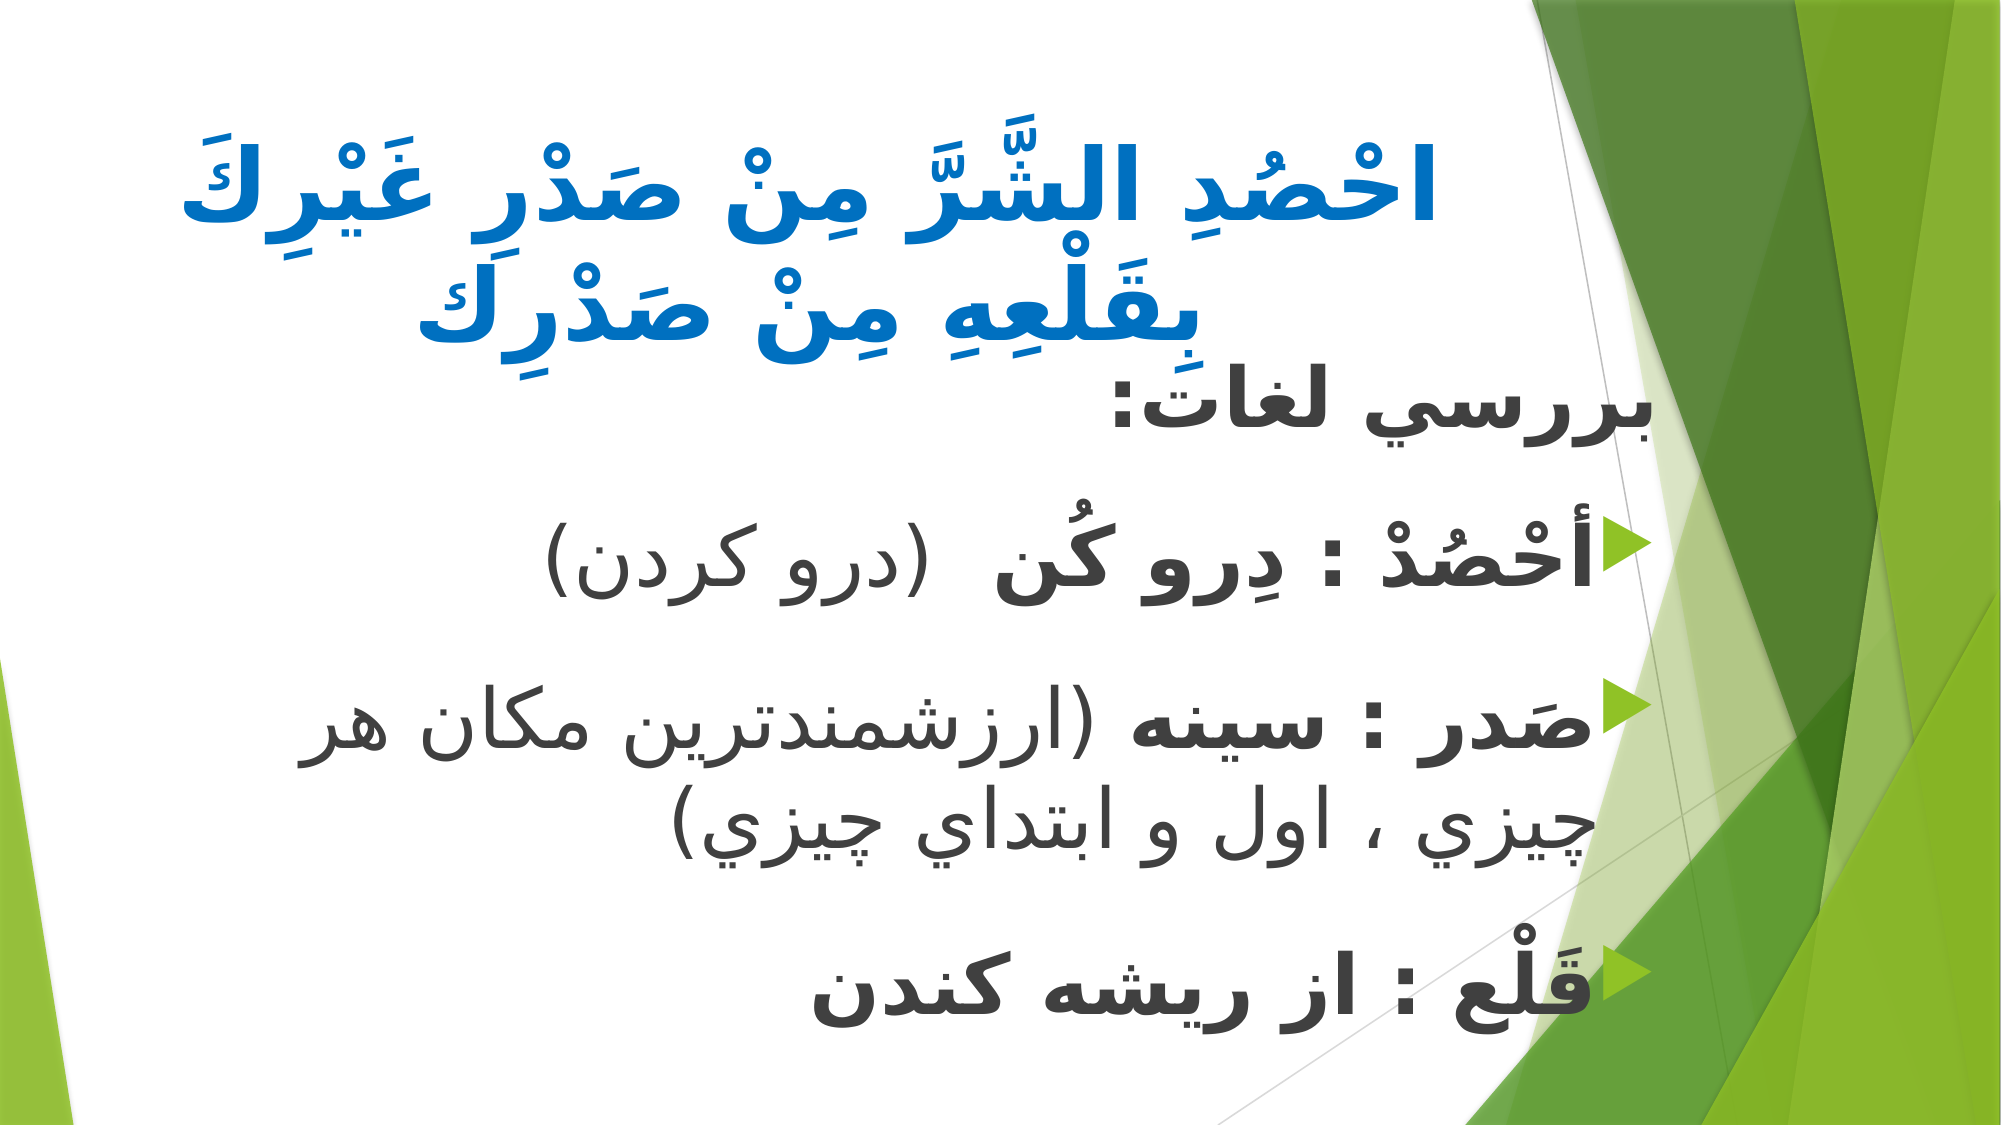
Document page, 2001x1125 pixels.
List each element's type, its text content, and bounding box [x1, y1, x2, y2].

list بررسي لغات‌: أحْصُدْ : دِرو كُن (درو كردن) صَدر : سينه (ارزشمندترين مكان هر چيزي ، اول و ابتداي چيزي) قَلْع : از ريشه كندن [27, 336, 1674, 1082]
title احْصُدِ الشَّرَّ مِنْ صَدْرِ غَيْرِكَ بِقَلْعِهِ مِنْ صَدْرِك‏ [49, 112, 1571, 336]
